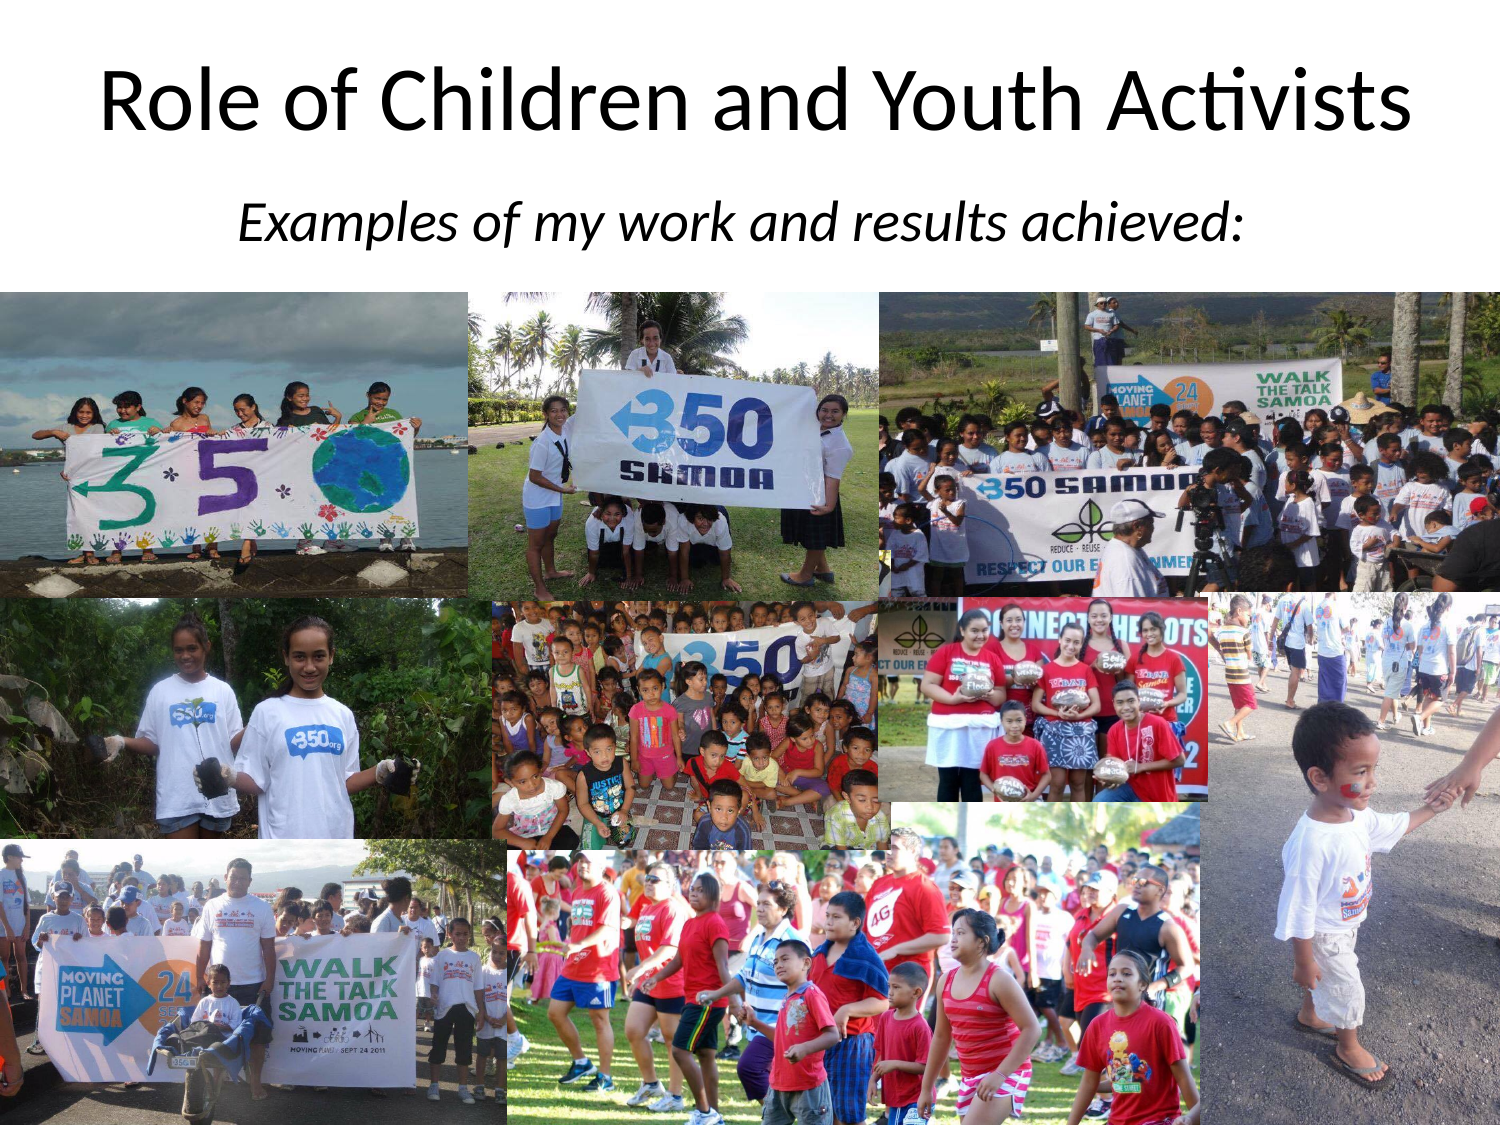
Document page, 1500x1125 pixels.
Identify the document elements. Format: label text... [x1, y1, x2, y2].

text_box Examples of my work and results achieved: [222, 175, 1325, 261]
title Role of Children and Youth Activists [82, 0, 1432, 188]
picture [0, 292, 1500, 1125]
